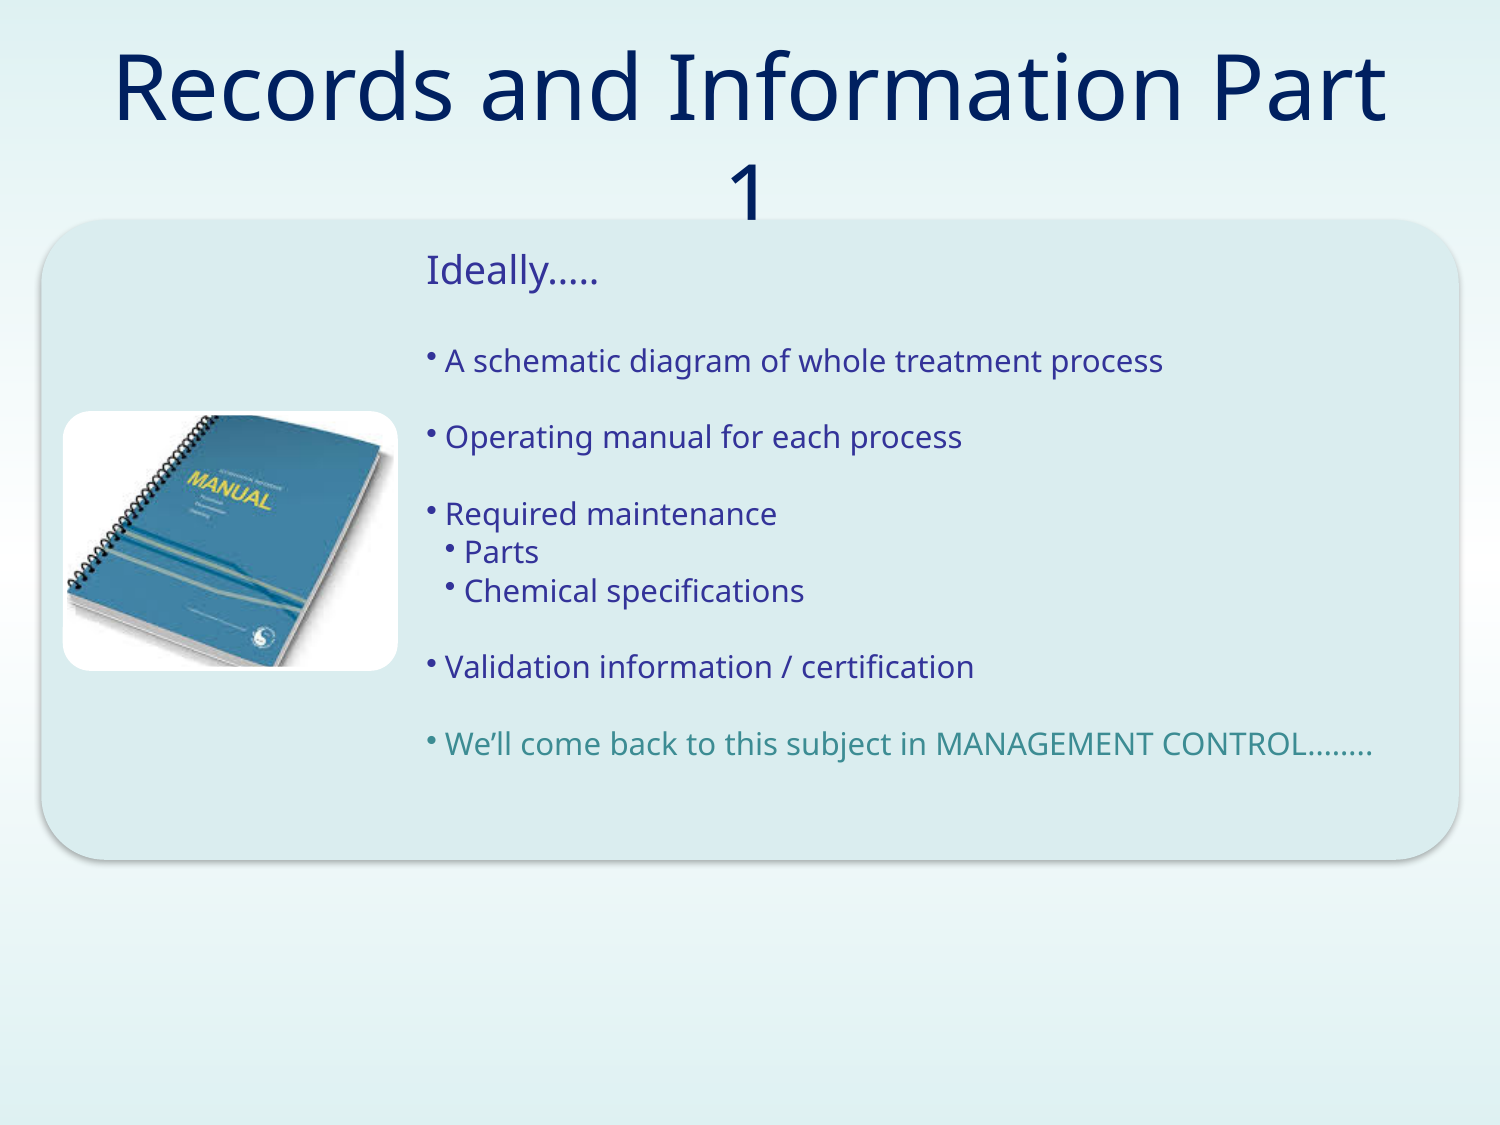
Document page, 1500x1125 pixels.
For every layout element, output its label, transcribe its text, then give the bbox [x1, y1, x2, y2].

title Records and Information Part 1 [75, 45, 1425, 218]
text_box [41, 219, 1459, 929]
